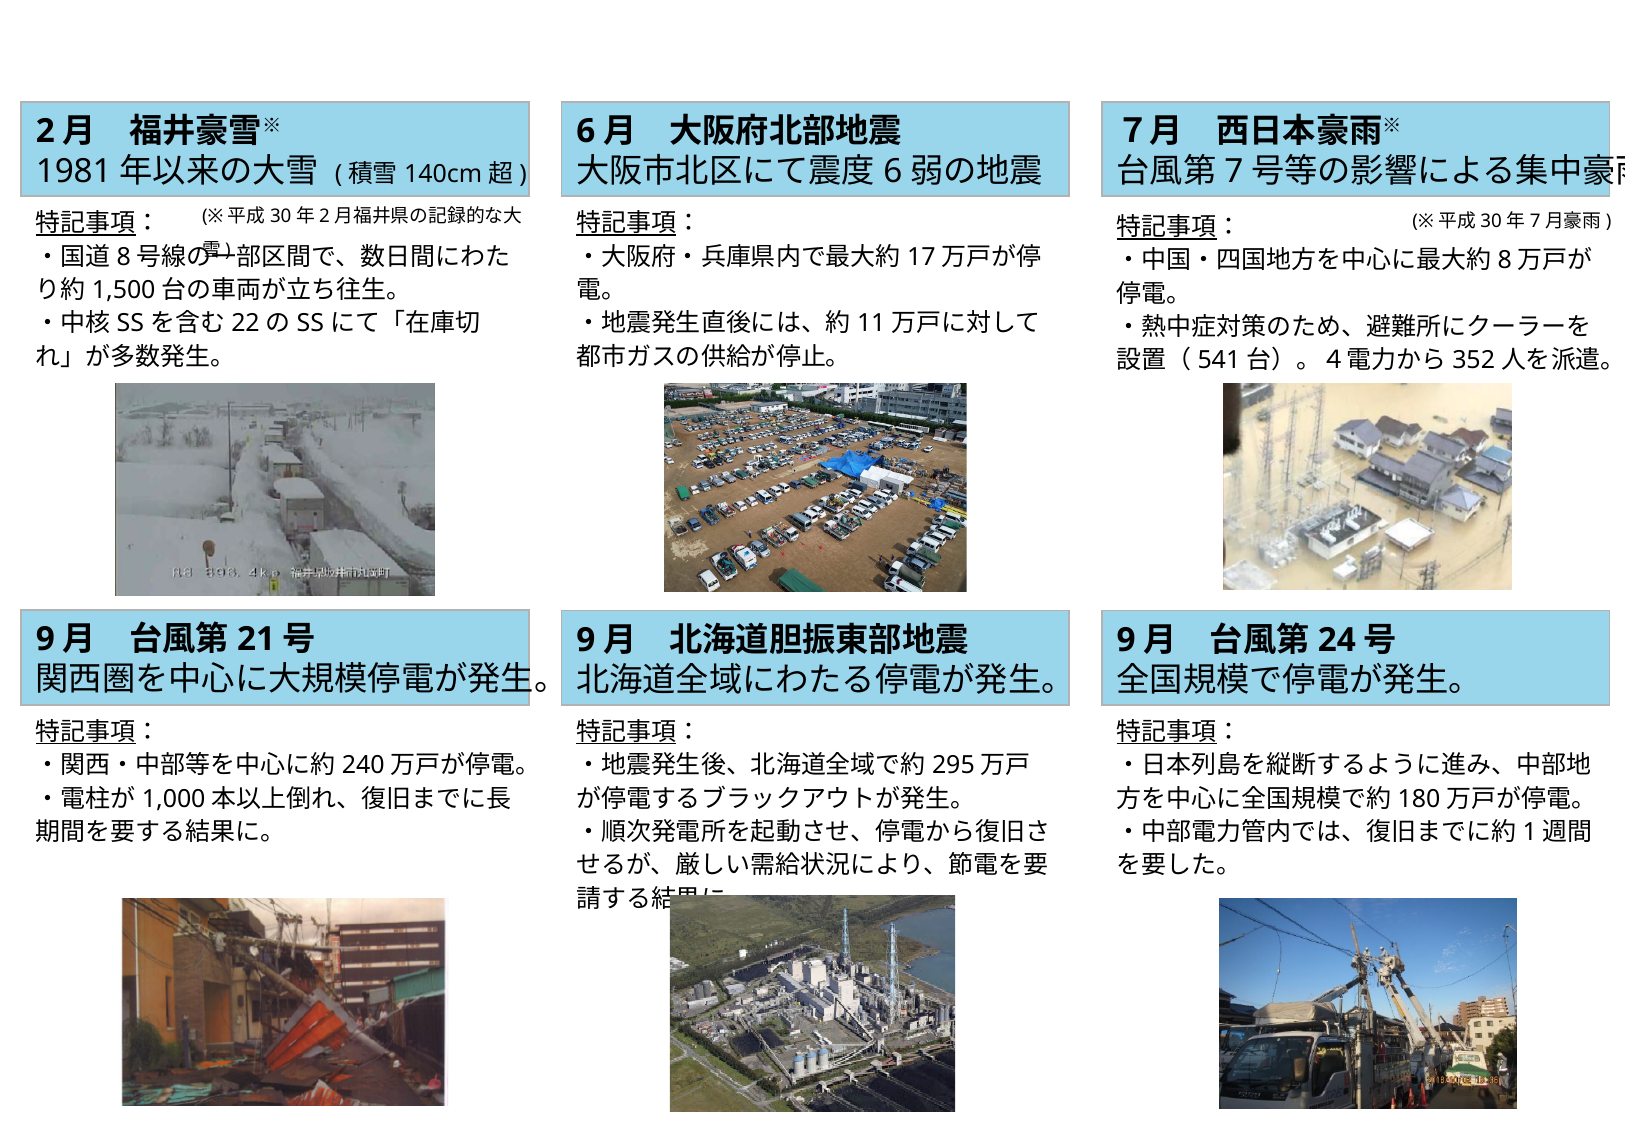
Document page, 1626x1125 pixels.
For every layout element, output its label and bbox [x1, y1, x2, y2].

text_box [20, 101, 1625, 1117]
